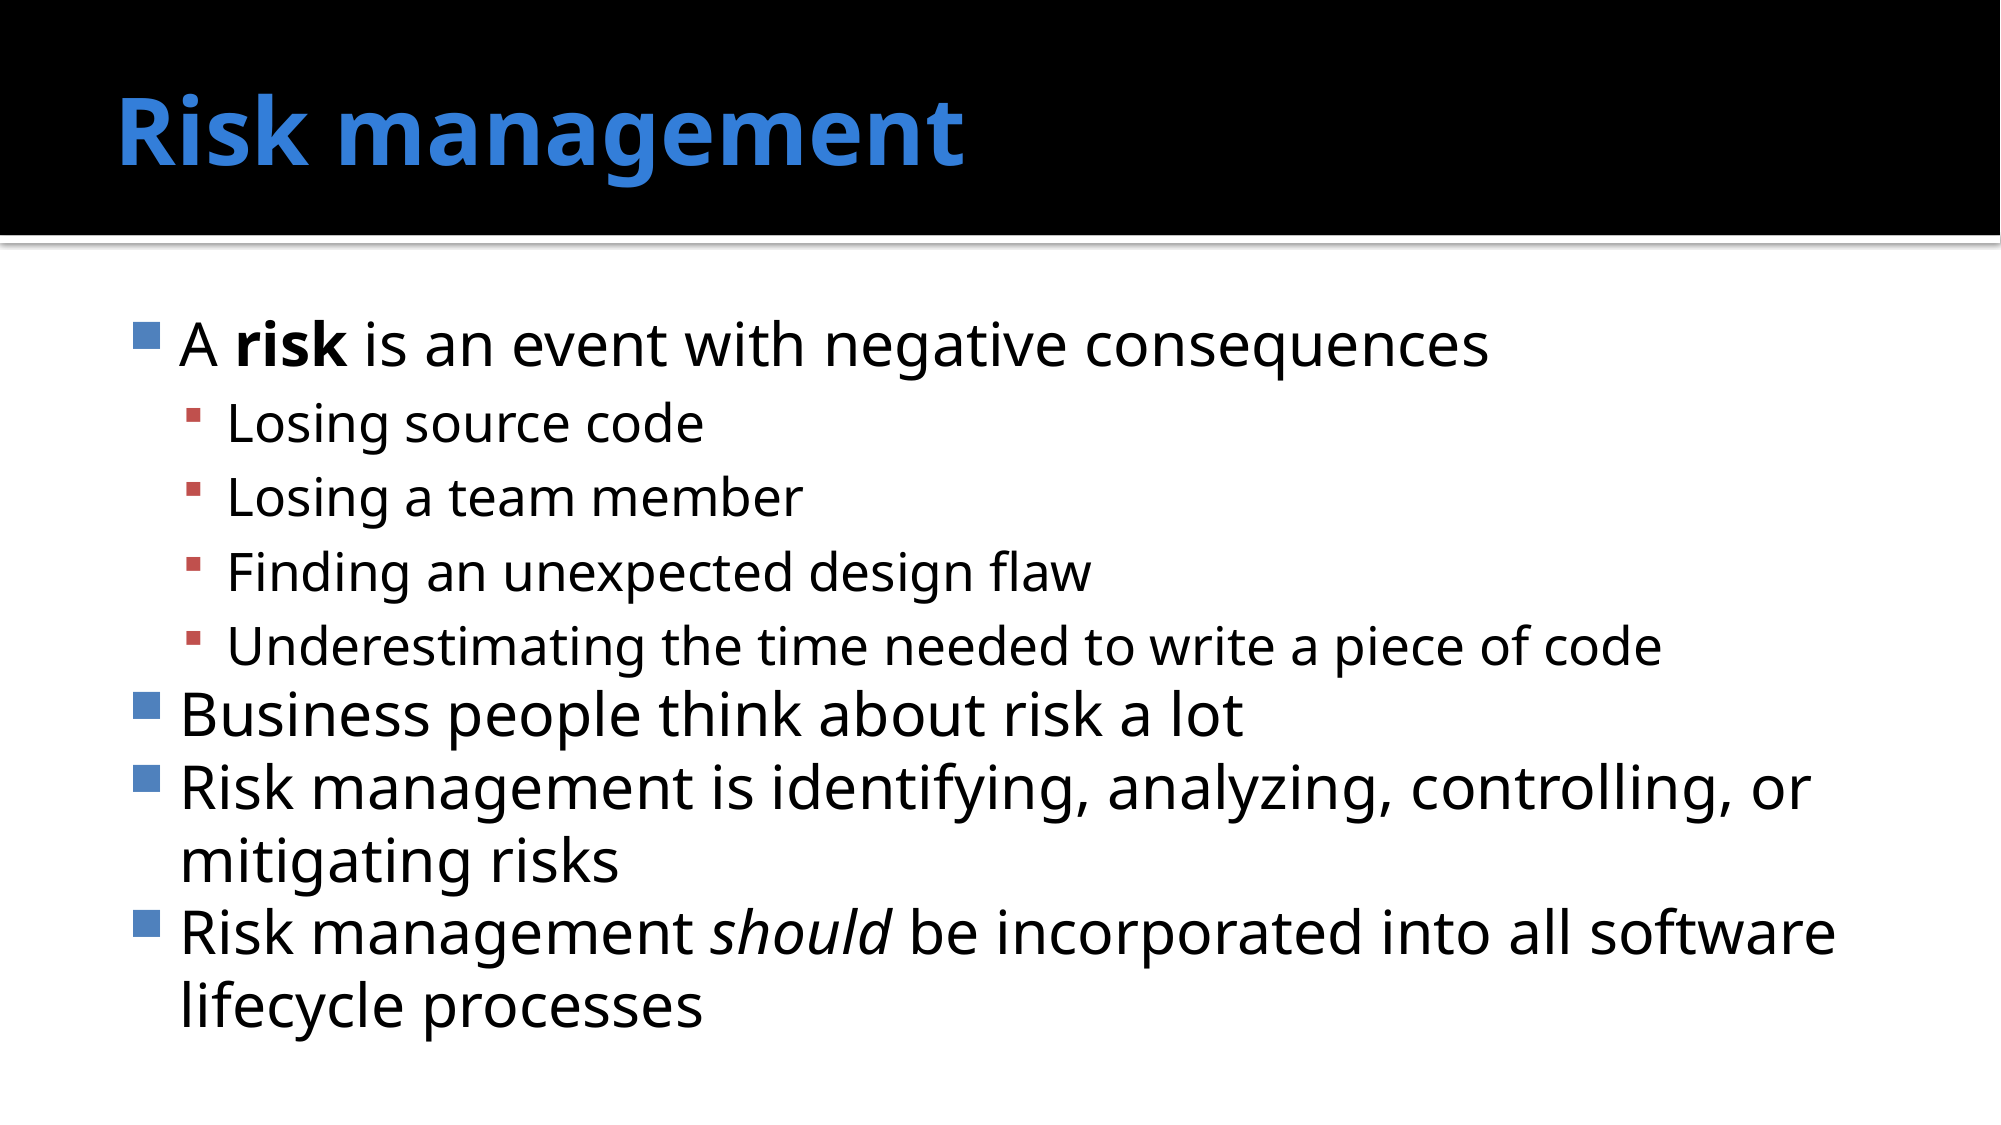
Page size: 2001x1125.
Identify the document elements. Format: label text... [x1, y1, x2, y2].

title Risk management [99, 25, 1900, 231]
list A risk is an event with negative consequences Losing source code Losing a team member Finding an unexpected design flaw Underestimating the time needed to write a piece of code Business people think about risk a lot Risk management is identifying, analyzing, controlling, or mitigating risks Risk management should be incorporated into all software lifecycle processes [99, 291, 1900, 1050]
